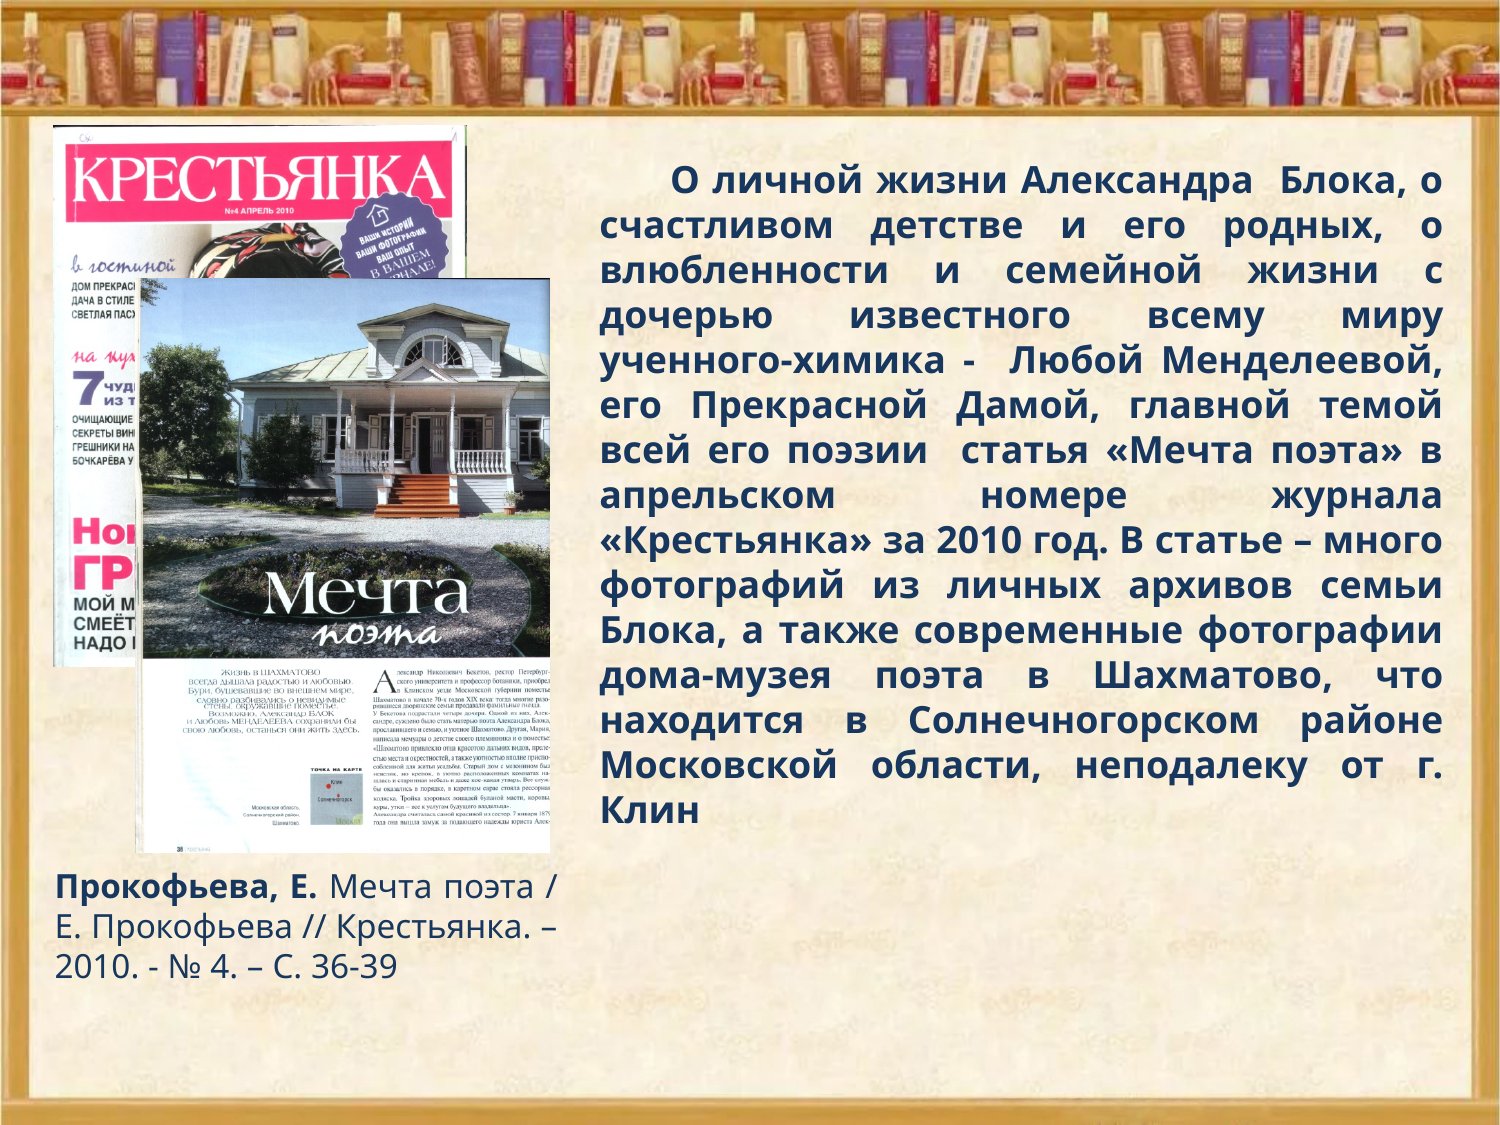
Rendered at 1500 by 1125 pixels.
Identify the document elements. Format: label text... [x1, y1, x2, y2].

text_box Прокофьева, Е. Мечта поэта / Е. Прокофьева // Крестьянка. – 2010. - № 4. – С. 36-39 [39, 857, 573, 993]
text_box О личной жизни Александра Блока, о счастливом детстве и его родных, о влюбленности и семейной жизни с дочерью известного всему миру ученного-химика - Любой Менделеевой, его Прекрасной Дамой, главной темой всей его поэзии статья «Мечта поэта» в апрельском номере журнала «Крестьянка» за 2010 год. В статье – много фотографий из личных архивов семьи Блока, а также современные фотографии дома-музея поэта в Шахматово, что находится в Солнечногорском районе Московской области, неподалеку от г. Клин [584, 148, 1459, 839]
picture [0, 0, 1500, 1125]
